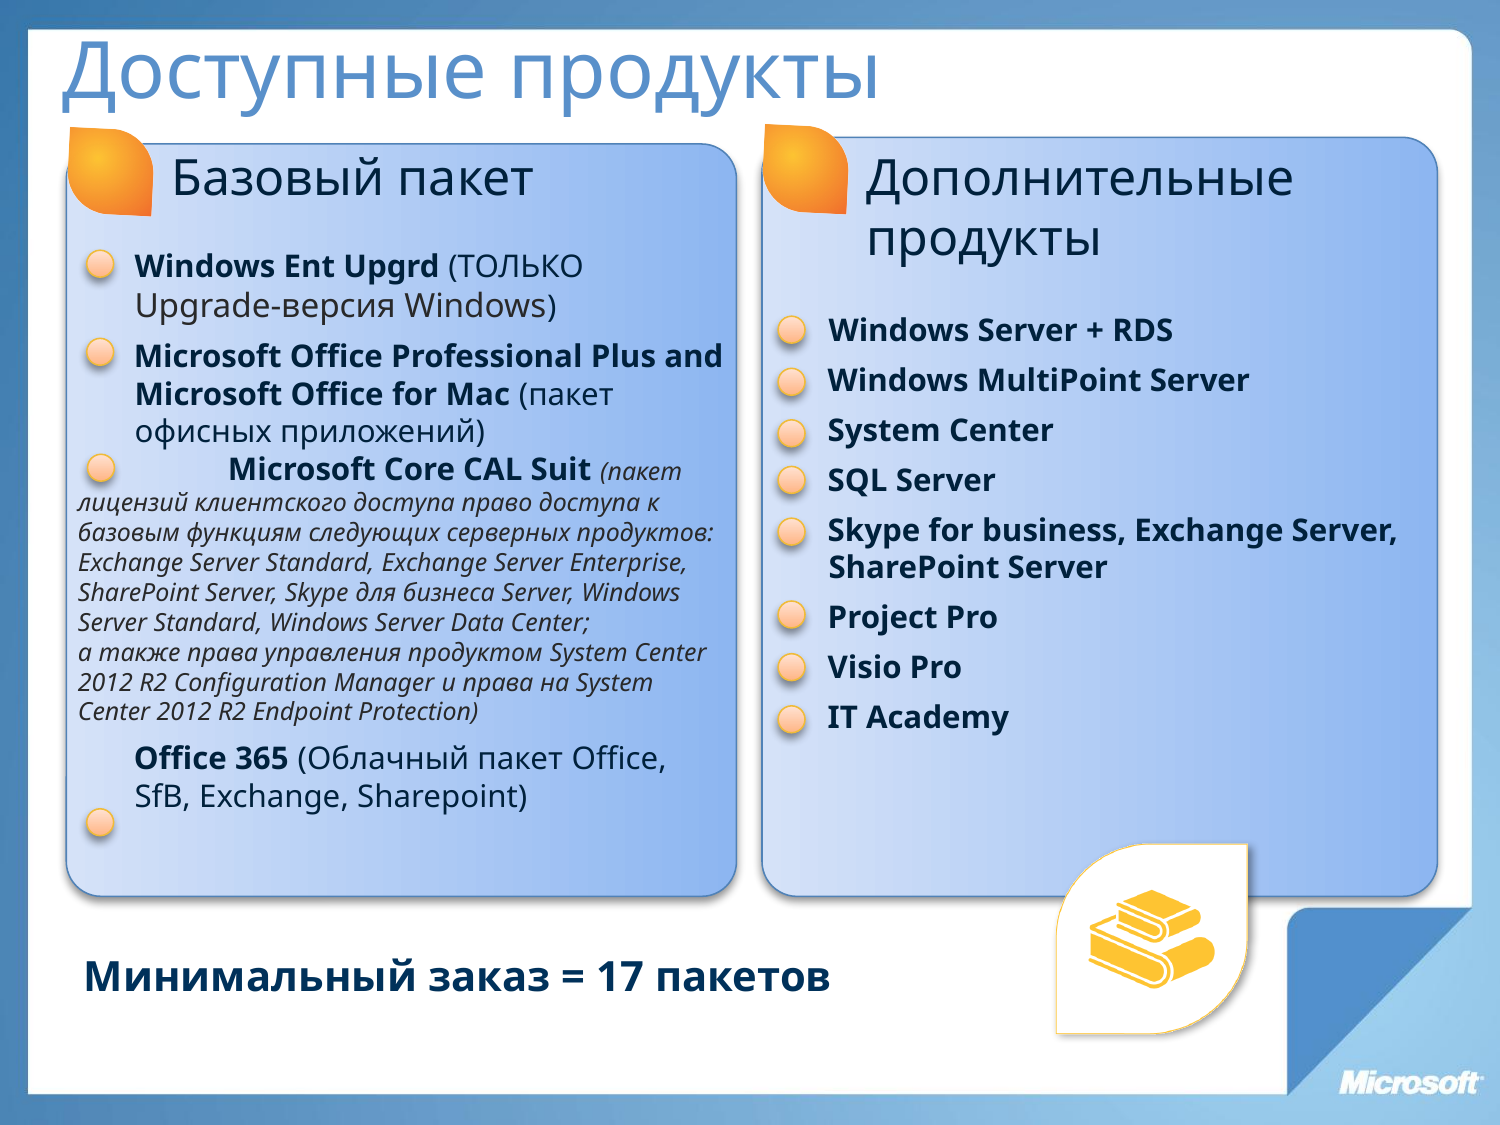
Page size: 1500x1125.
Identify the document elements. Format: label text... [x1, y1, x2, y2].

text_box [777, 367, 806, 397]
text_box Минимальный заказ = 17 пакетов [69, 905, 930, 1008]
text_box [777, 652, 806, 682]
text_box [761, 154, 866, 265]
title Доступные продукты [62, 43, 1438, 154]
text_box Базовый пакет [171, 145, 553, 206]
slide_number [18, 1042, 120, 1103]
text_box [1375, 154, 1439, 898]
text_box [85, 249, 115, 278]
text_box [85, 337, 115, 367]
text_box [777, 705, 806, 734]
text_box [85, 807, 115, 837]
text_box Windows Server + RDS Windows MultiPoint Server System Center SQL Server Skype for business, Exchange Server, SharePoint Server Project Pro Visio Pro IT Academy [757, 265, 1432, 792]
picture [0, 0, 1500, 1125]
text_box [777, 517, 806, 546]
text_box Windows Ent Upgrd (ТОЛЬКО Upgrade-версия Windows) Microsoft Office Professional Plus and Microsoft Office for Mac (пакет офисных приложений) Microsoft Core CAL Suit (пакет лицензий клиентского доступа право доступа к базовым функциям следующих серверных продуктов: Exchange Server Standard, Exchange Server Enterprise, SharePoint Server, Skype для бизнеса Server, Windows Server Standard, Windows Server Data Center; а также права управления продуктом System Center 2012 R2 Configuration Manager и права на System Center 2012 R2 Endpoint Protection) Office 365 (Облачный пакет Office, SfB, Exchange, Sharepoint) [77, 209, 726, 814]
text_box [65, 154, 738, 898]
text_box [86, 453, 116, 482]
text_box Дополнительные продукты [866, 145, 1387, 266]
text_box [761, 792, 930, 898]
text_box [777, 600, 806, 629]
text_box [777, 419, 806, 448]
text_box [777, 465, 806, 495]
